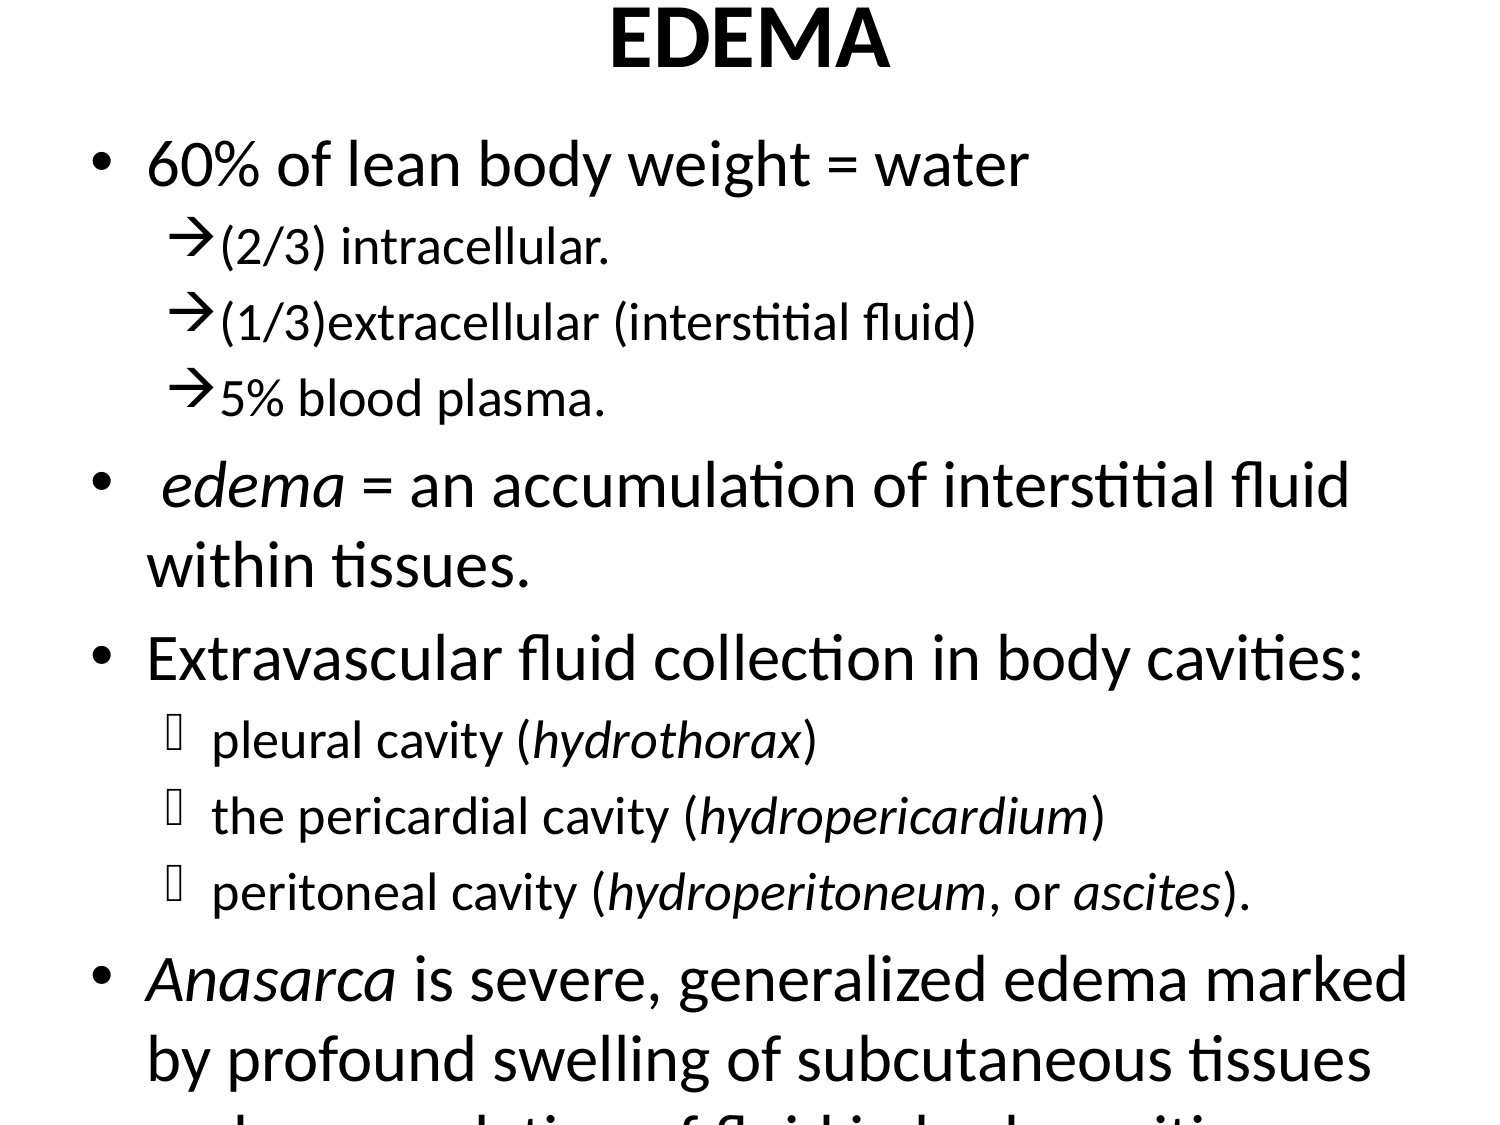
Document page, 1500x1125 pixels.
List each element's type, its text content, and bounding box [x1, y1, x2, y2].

title EDEMA [75, 0, 1425, 112]
list 60% of lean body weight = water (2/3) intracellular. (1/3)extracellular (interstitial fluid) 5% blood plasma. edema = an accumulation of interstitial fluid within tissues. Extravascular fluid collection in body cavities: pleural cavity (hydrothorax) the pericardial cavity (hydropericardium) peritoneal cavity (hydroperitoneum, or ascites). Anasarca is severe, generalized edema marked by profound swelling of subcutaneous tissues and accumulation of fluid in body cavities. [75, 112, 1463, 1100]
